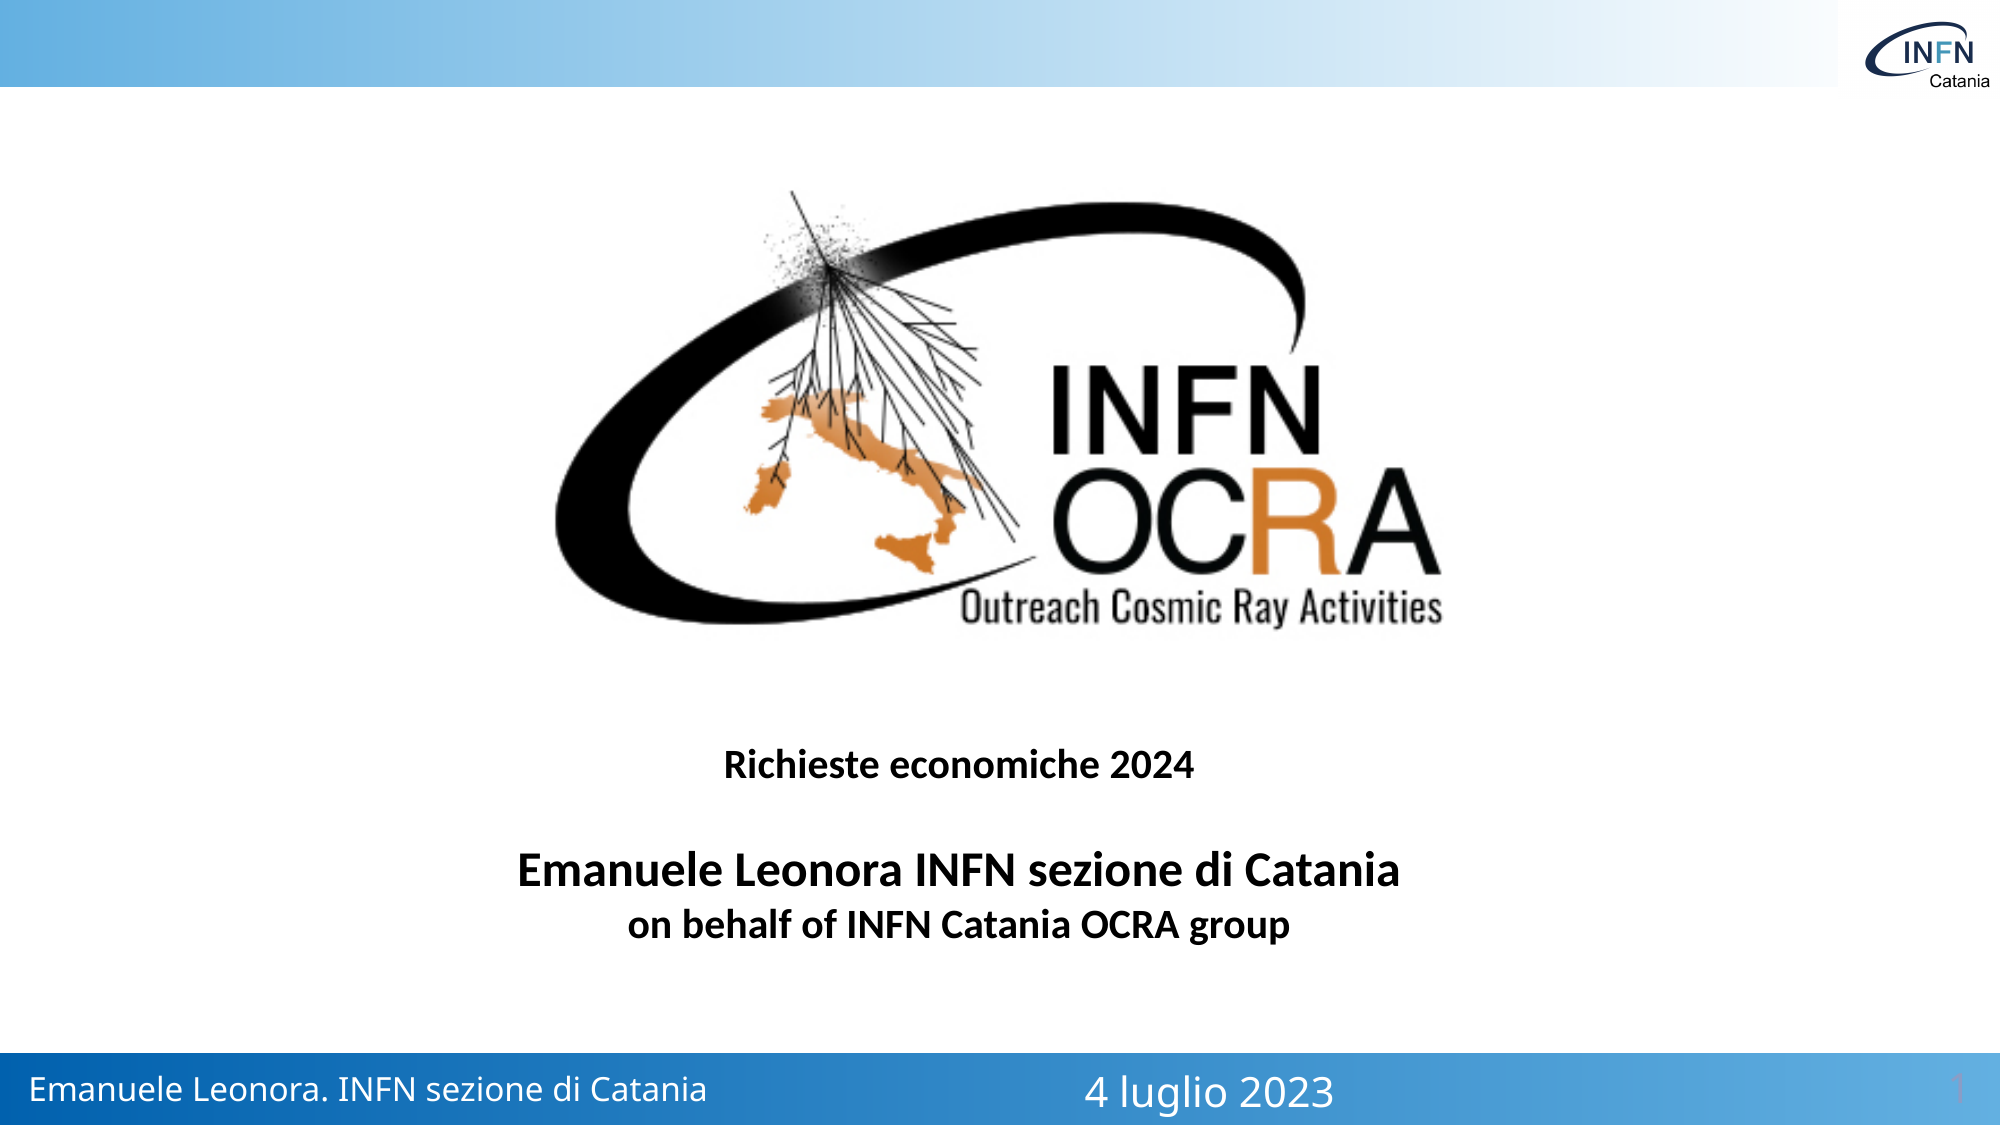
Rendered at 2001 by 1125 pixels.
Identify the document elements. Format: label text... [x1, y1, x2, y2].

text_box Richieste economiche 2024 Emanuele Leonora INFN sezione di Catania on behalf of INFN Catania OCRA group [434, 728, 1485, 954]
slide_number 1 [1536, 1060, 1987, 1121]
footer Emanuele Leonora. INFN sezione di Catania [13, 1060, 914, 1121]
picture [1838, 0, 2000, 99]
picture [538, 187, 1462, 650]
slide_number 4 luglio 2023 [926, 1060, 1350, 1121]
